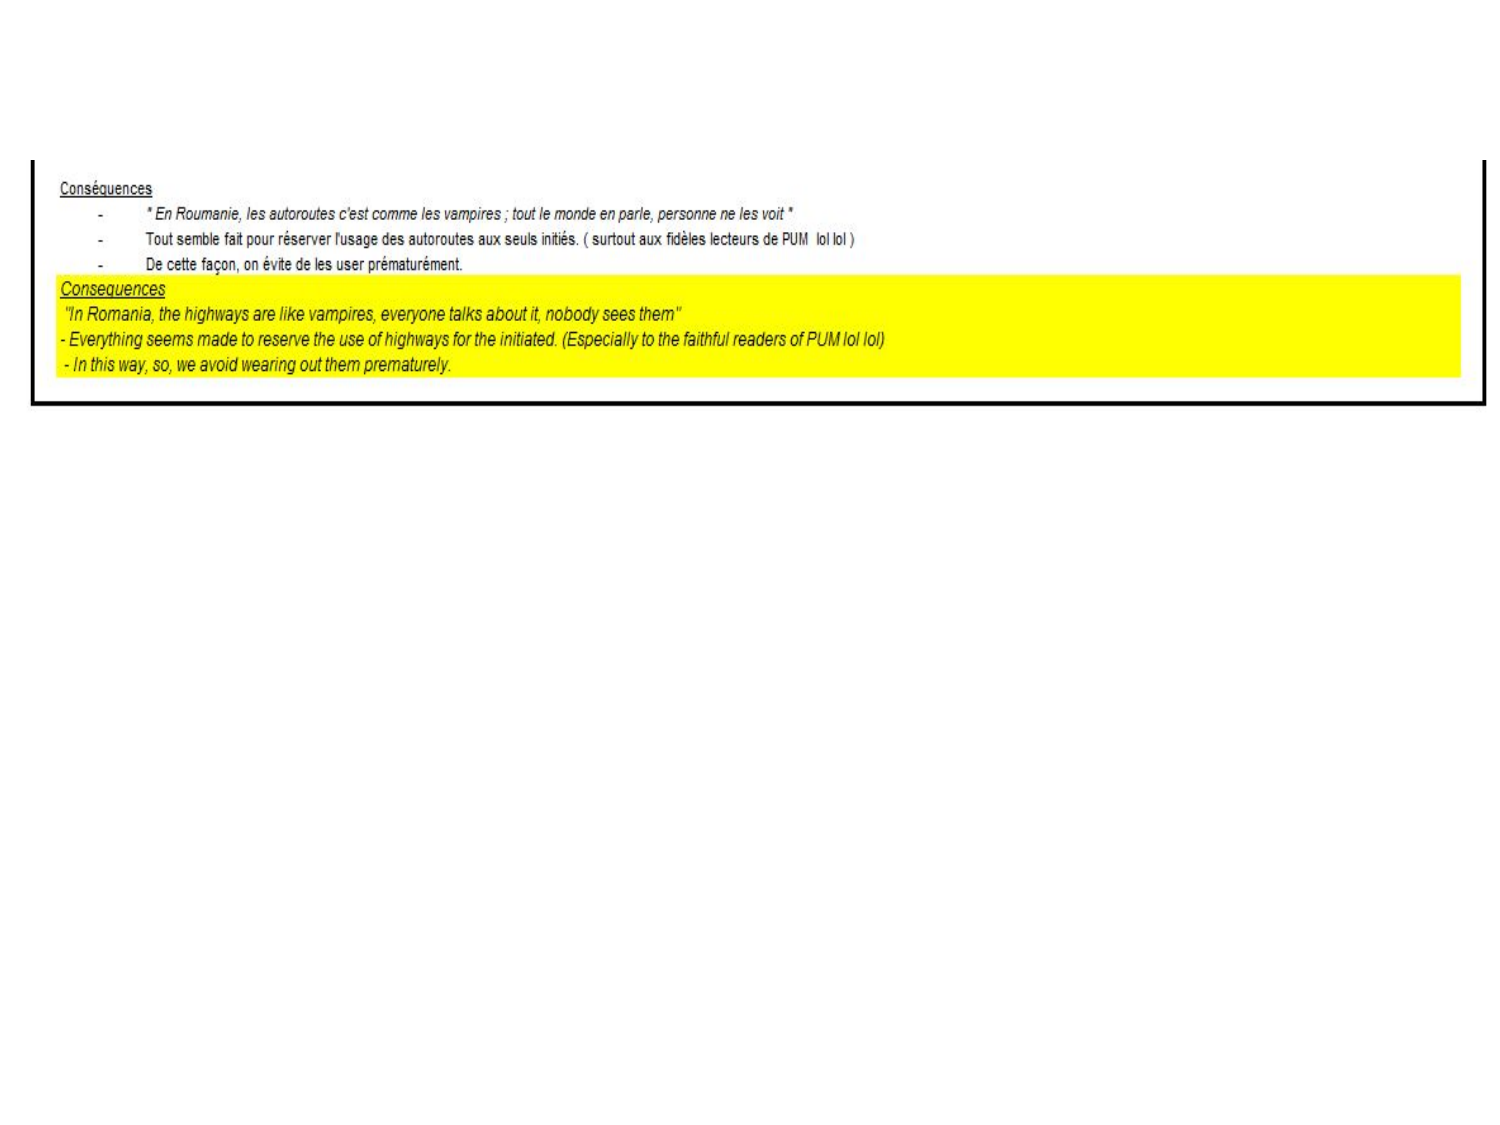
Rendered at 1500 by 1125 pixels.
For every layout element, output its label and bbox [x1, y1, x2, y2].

picture [17, 160, 1495, 422]
